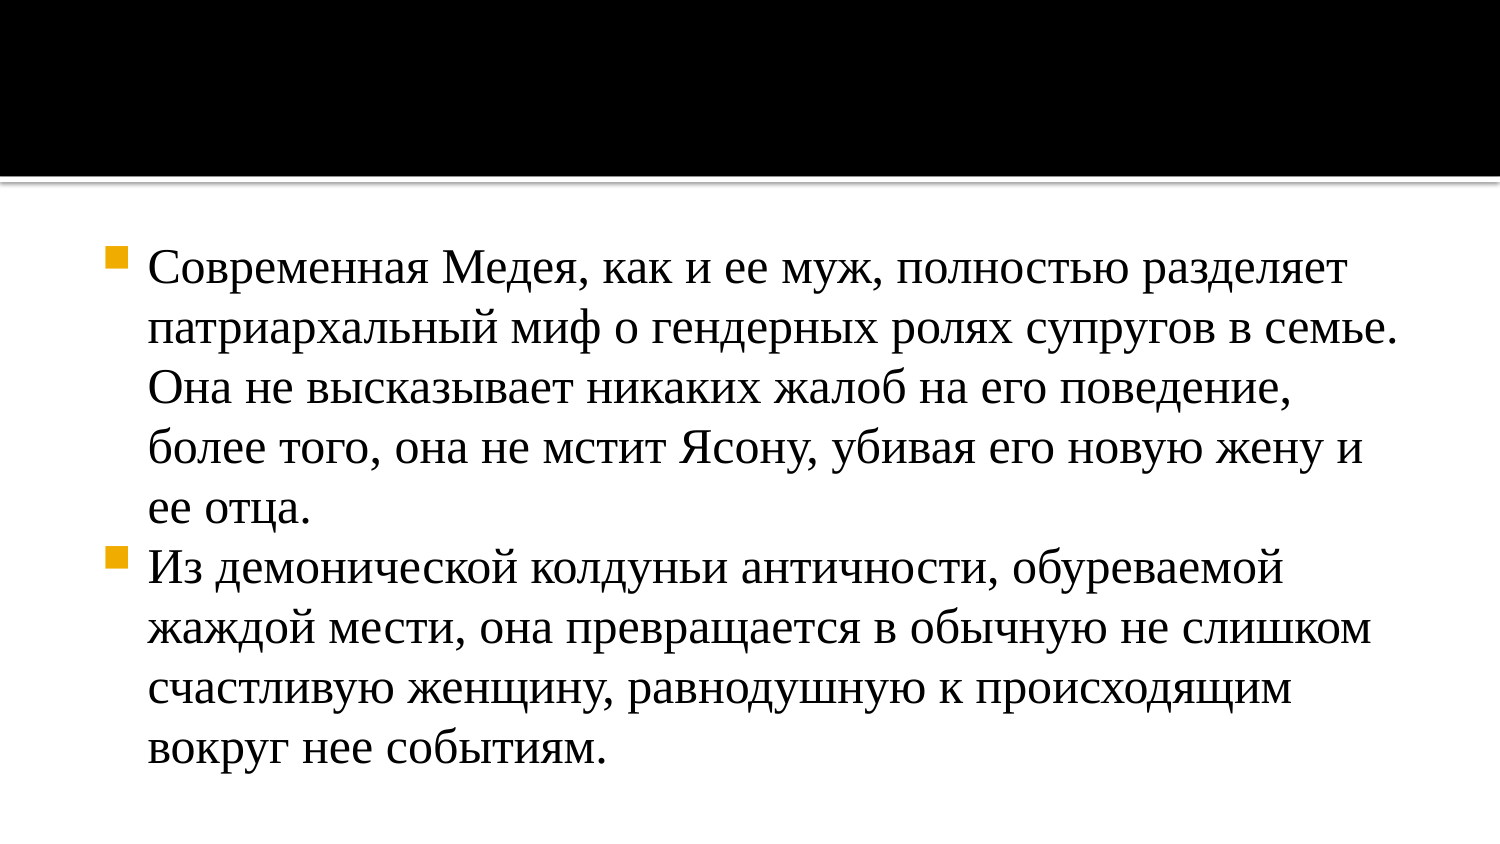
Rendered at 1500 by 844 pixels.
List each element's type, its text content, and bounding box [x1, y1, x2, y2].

list Современная Медея, как и ее муж, полностью разделяет патриархальный миф о гендерных ролях супругов в семье. Она не высказывает никаких жалоб на его поведение, более того, она не мстит Ясону, убивая его новую жену и ее отца. Из демонической колдуньи античности, обуреваемой жаждой мести, она превращается в обычную не слишком счастливую женщину, равнодушную к происходящим вокруг нее событиям. [75, 218, 1425, 788]
